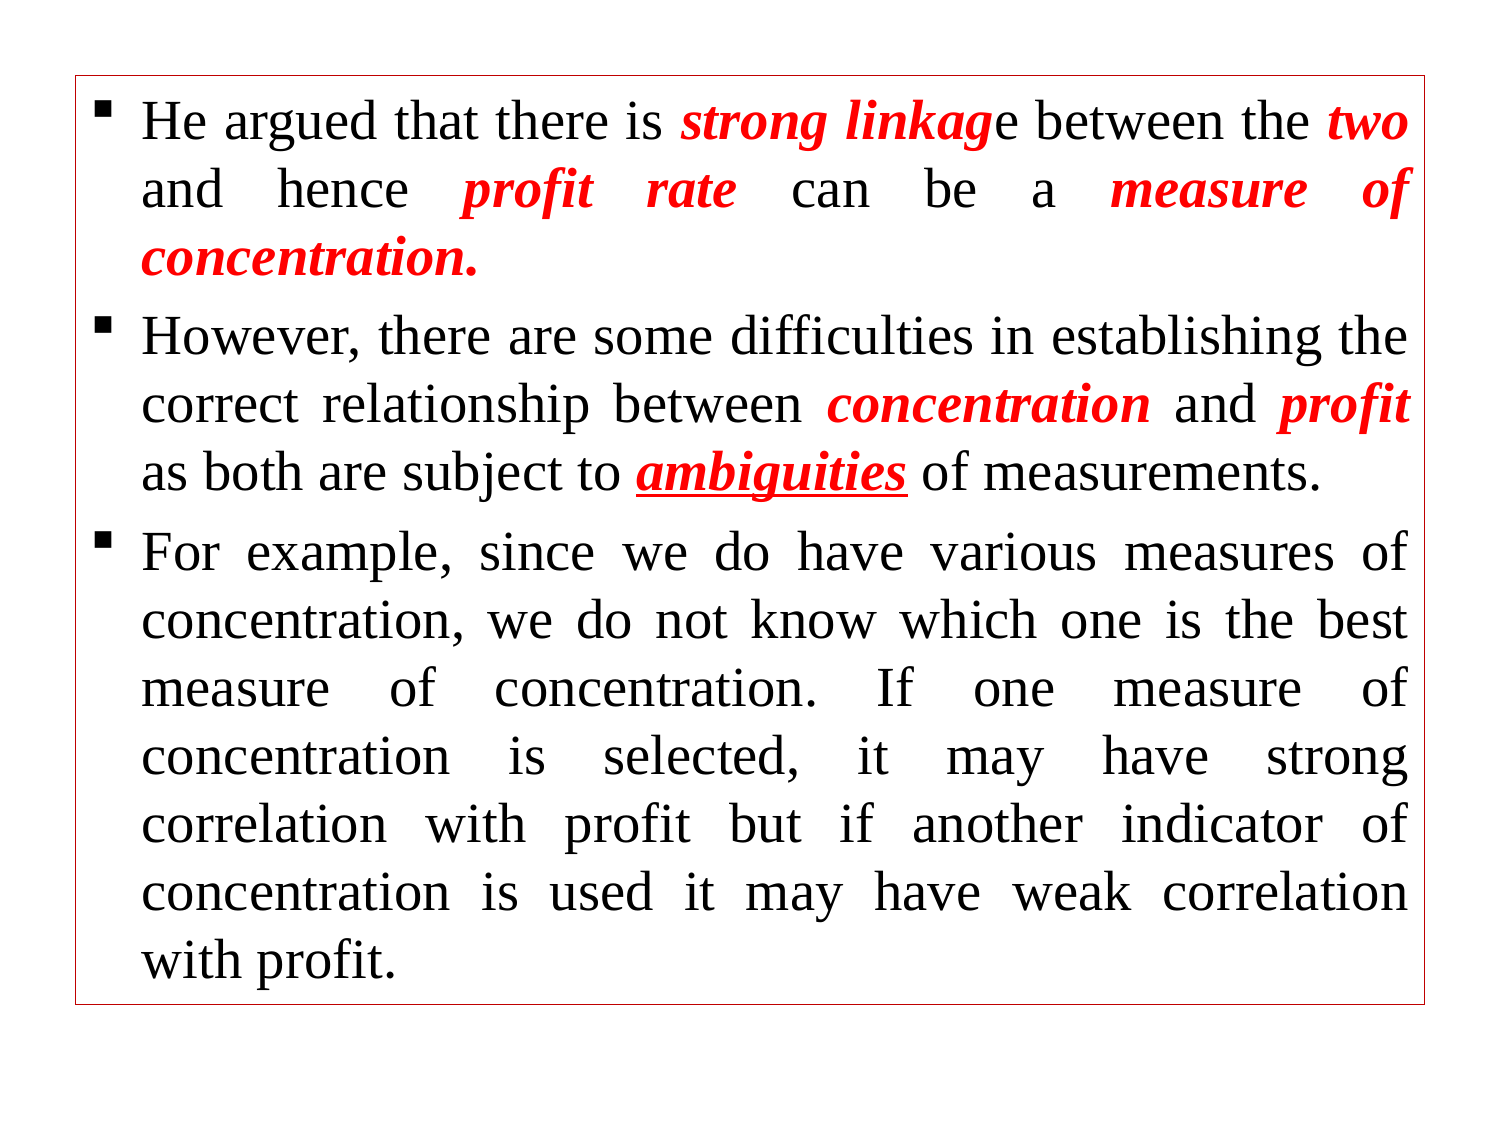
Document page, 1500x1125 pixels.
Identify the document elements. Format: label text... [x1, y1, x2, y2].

list He argued that there is strong linkage between the two and hence profit rate can be a measure of concentration. However, there are some difficulties in establishing the correct relationship between concentration and profit as both are subject to ambiguities of measurements. For example, since we do have various measures of concentration, we do not know which one is the best measure of concentration. If one measure of concentration is selected, it may have strong correlation with profit but if another indicator of concentration is used it may have weak correlation with profit. [75, 75, 1425, 1005]
